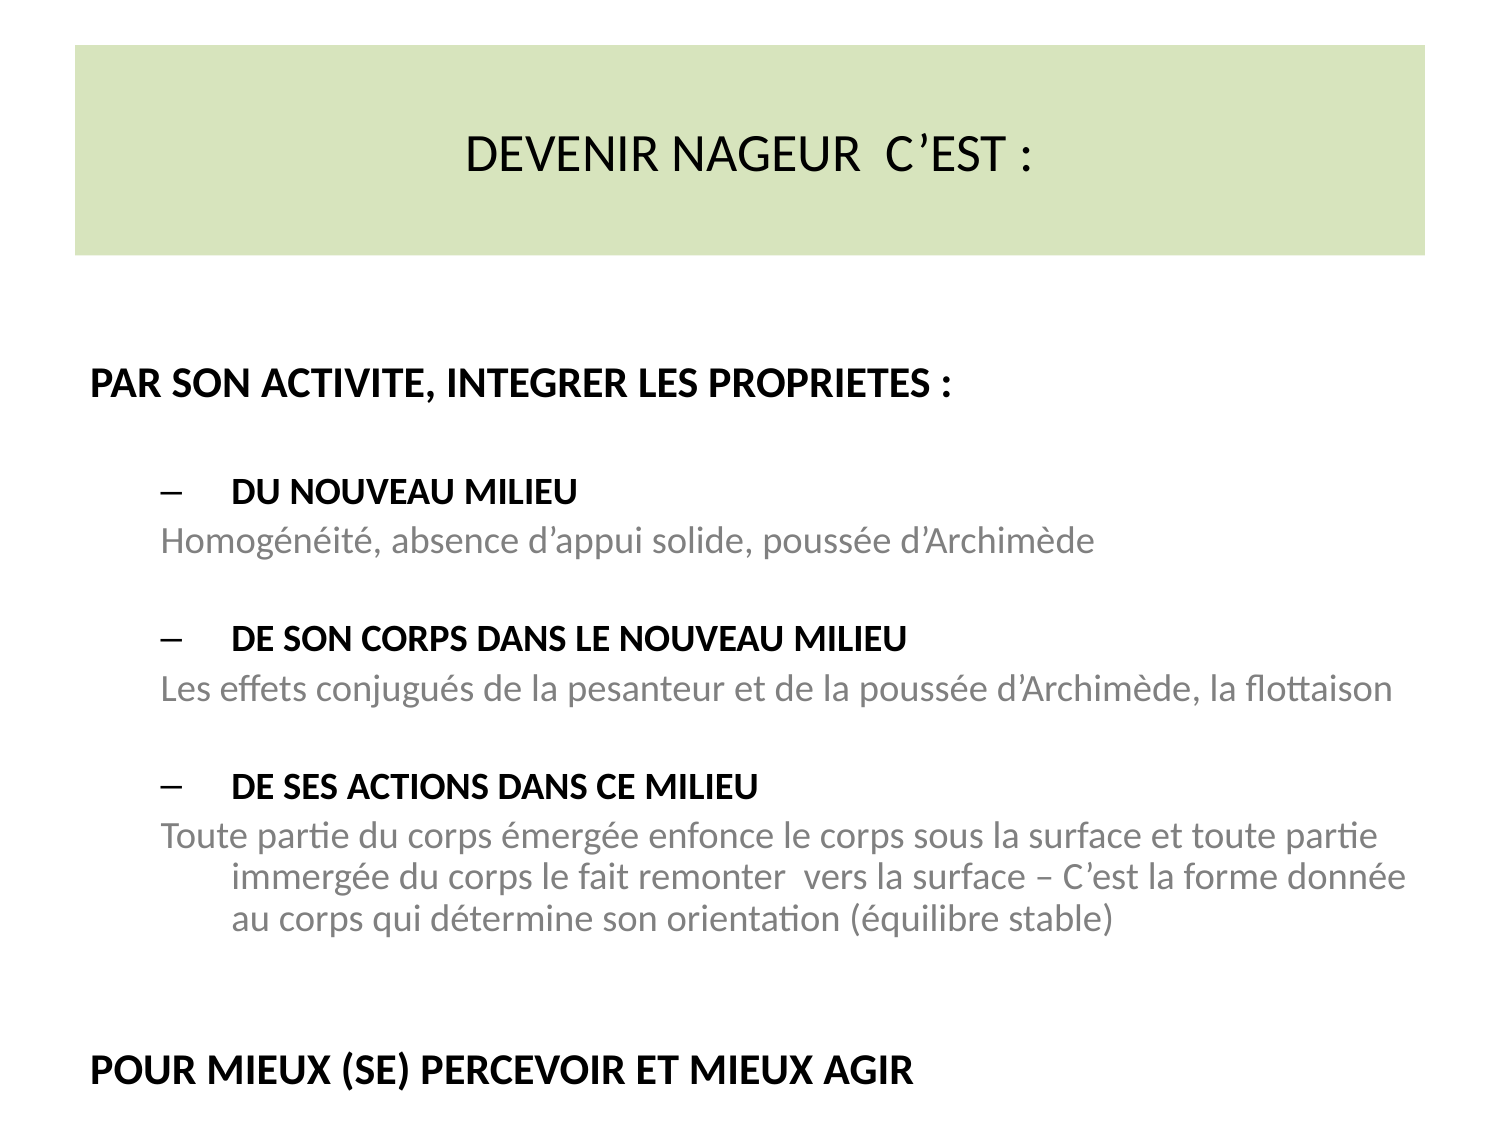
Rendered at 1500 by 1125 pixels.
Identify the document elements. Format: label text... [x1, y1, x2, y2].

title DEVENIR NAGEUR C’EST : [75, 45, 1425, 256]
list PAR SON ACTIVITE, INTEGRER LES PROPRIETES : DU NOUVEAU MILIEU Homogénéité, absence d’appui solide, poussée d’Archimède DE SON CORPS DANS LE NOUVEAU MILIEU Les effets conjugués de la pesanteur et de la poussée d’Archimède, la flottaison DE SES ACTIONS DANS CE MILIEU Toute partie du corps émergée enfonce le corps sous la surface et toute partie immergée du corps le fait remonter vers la surface – C’est la forme donnée au corps qui détermine son orientation (équilibre stable) POUR MIEUX (SE) PERCEVOIR ET MIEUX AGIR [75, 290, 1425, 1125]
